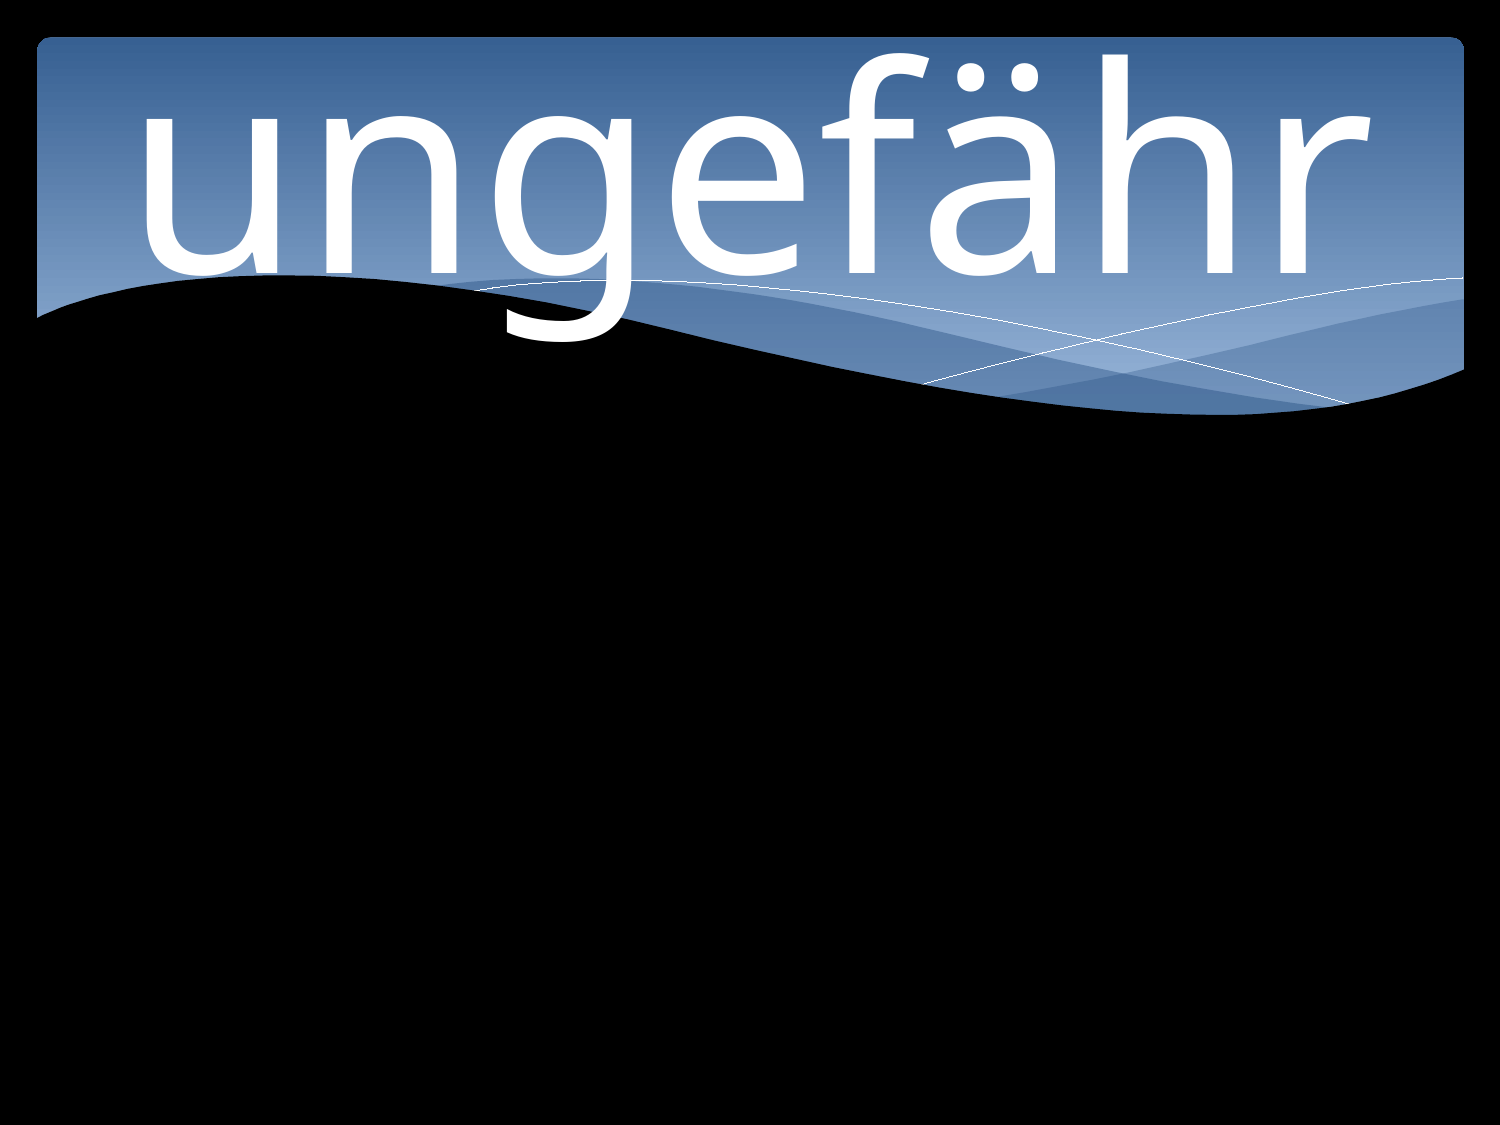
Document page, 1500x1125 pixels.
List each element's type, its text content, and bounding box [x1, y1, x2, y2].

title ungefähr [75, 55, 1425, 261]
